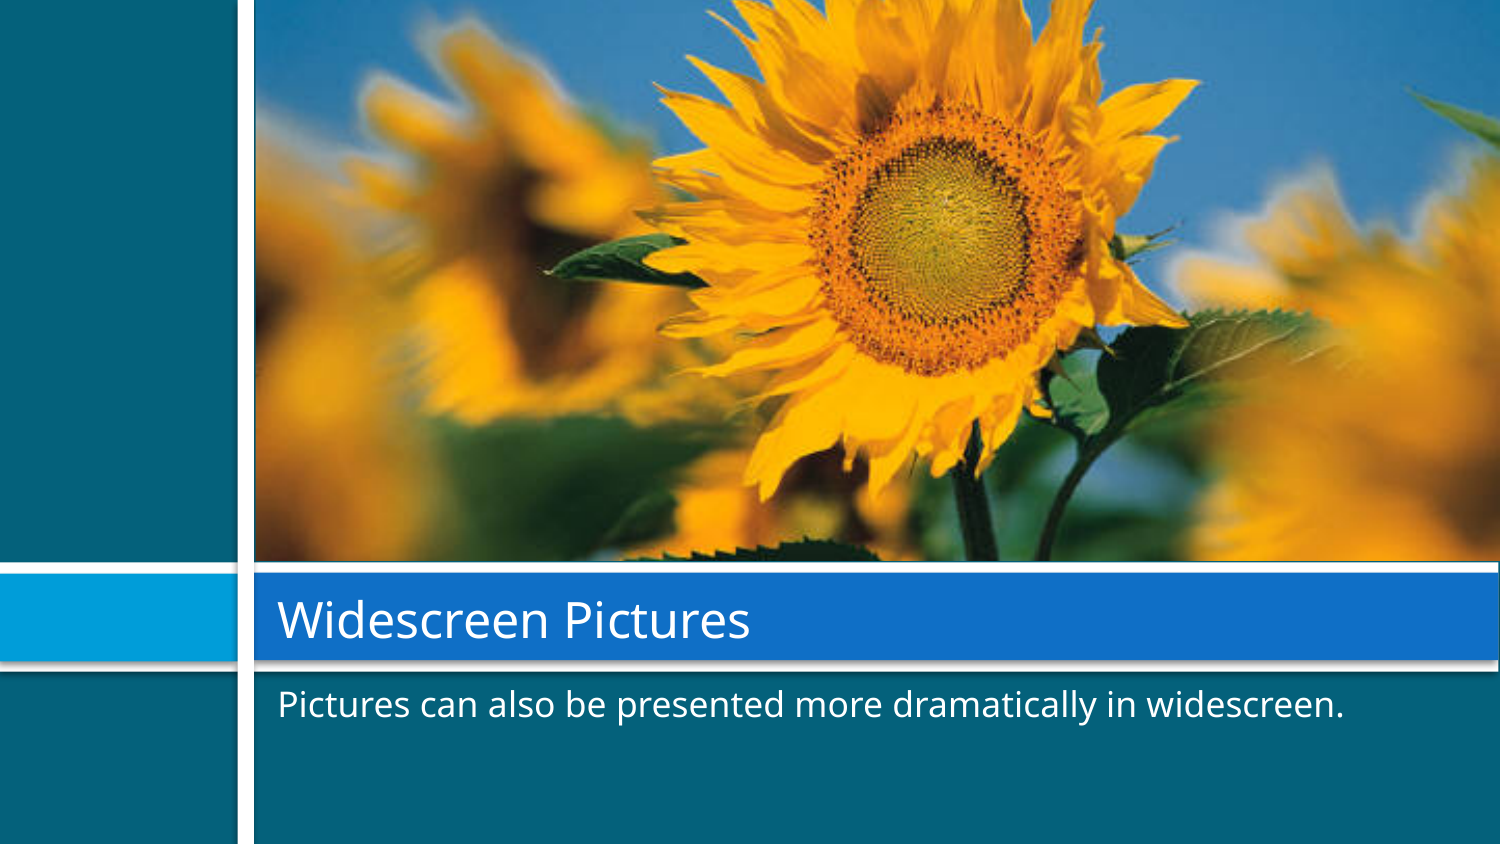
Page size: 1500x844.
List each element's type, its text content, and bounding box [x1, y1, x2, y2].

list Pictures can also be presented more dramatically in widescreen. [262, 675, 1463, 760]
title Widescreen Pictures [262, 581, 1463, 657]
picture [256, 0, 1500, 560]
